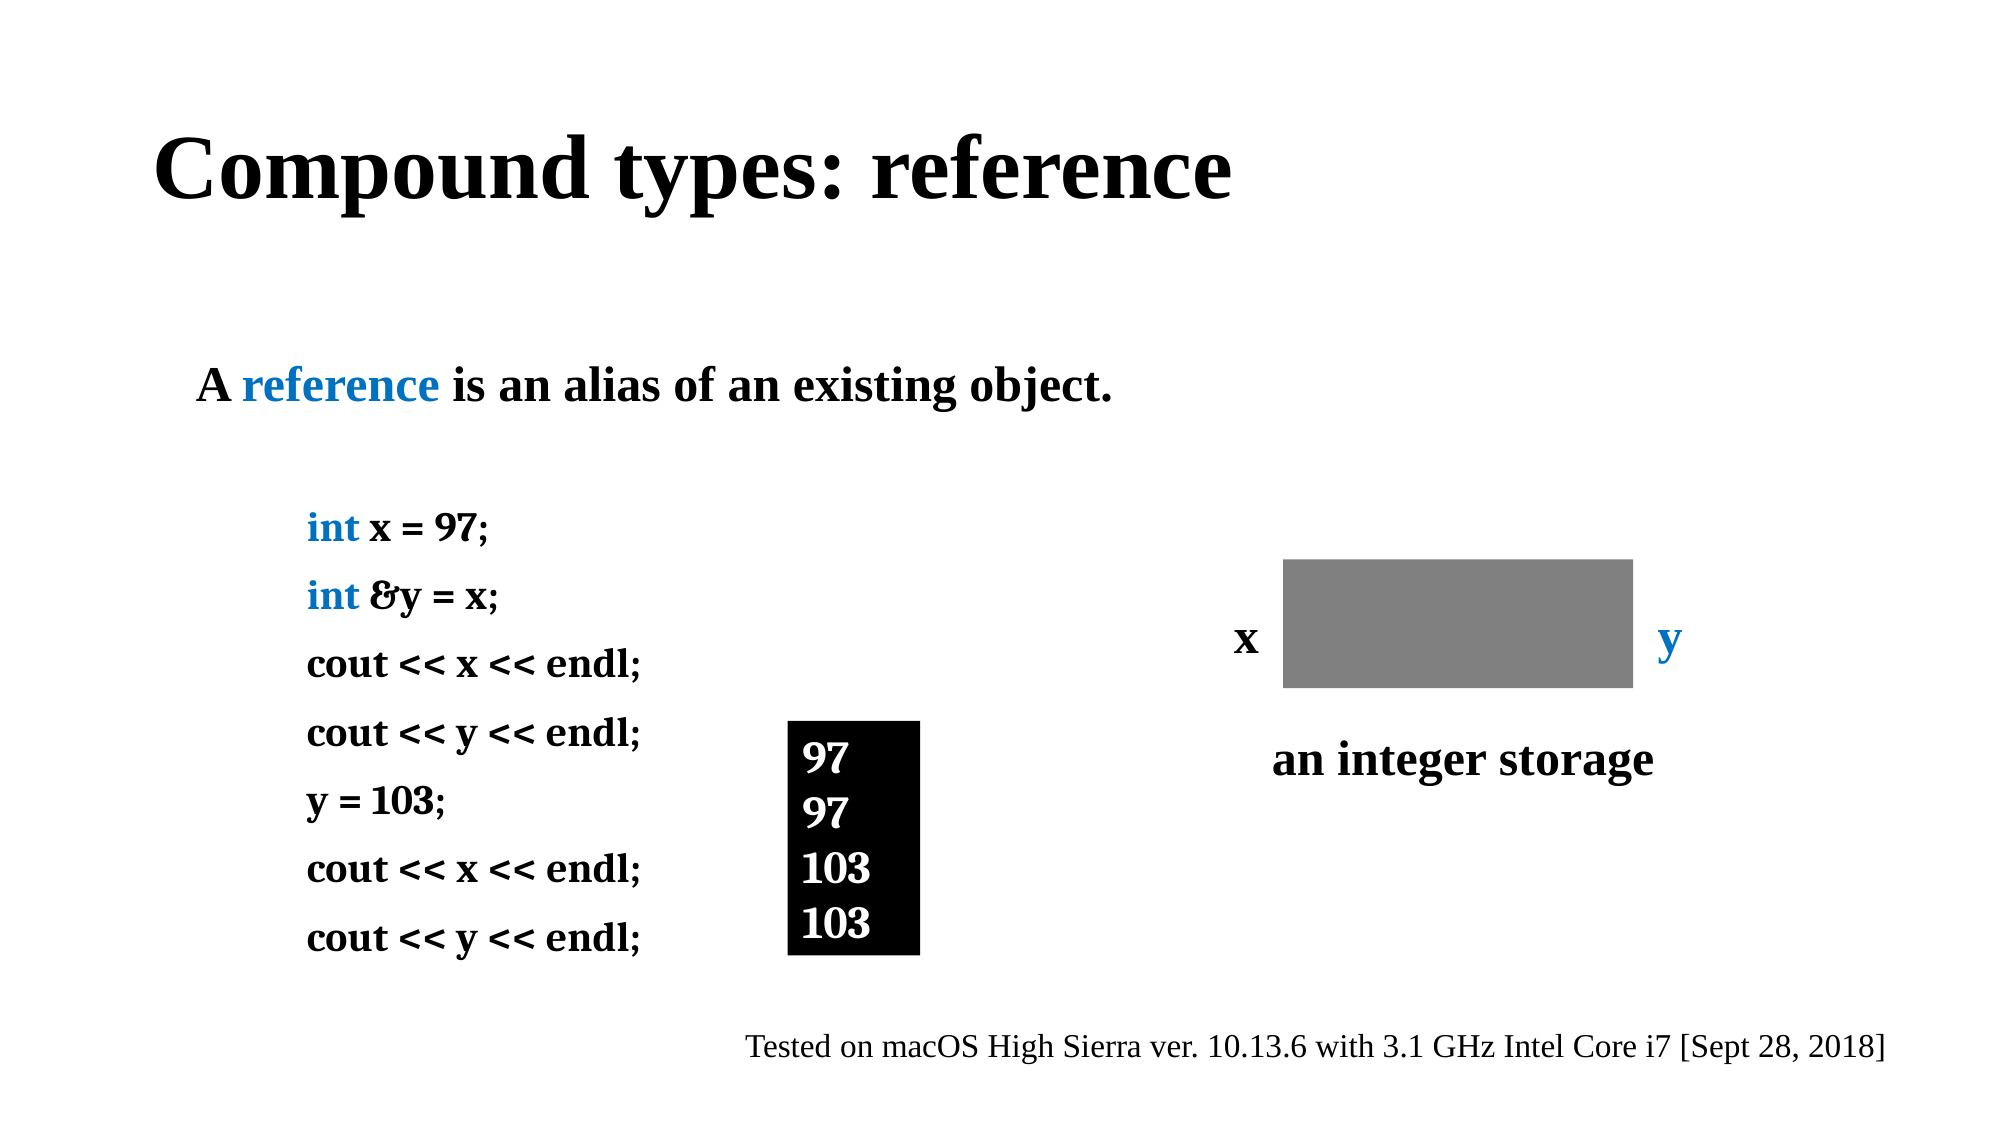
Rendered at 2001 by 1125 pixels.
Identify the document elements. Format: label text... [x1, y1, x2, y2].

text_box A reference is an alias of an existing object. [181, 314, 1681, 419]
text_box 97 97 103 103 [787, 720, 921, 956]
text_box int x = 97; int &y = x; cout << x << endl; cout << y << endl; y = 103; cout << x << endl; cout << y << endl; [292, 473, 788, 967]
title Compound types: reference [137, 59, 1863, 278]
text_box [1219, 559, 1710, 784]
text_box Tested on macOS High Sierra ver. 10.13.6 with 3.1 GHz Intel Core i7 [Sept 28, 2018] [730, 996, 1921, 1072]
